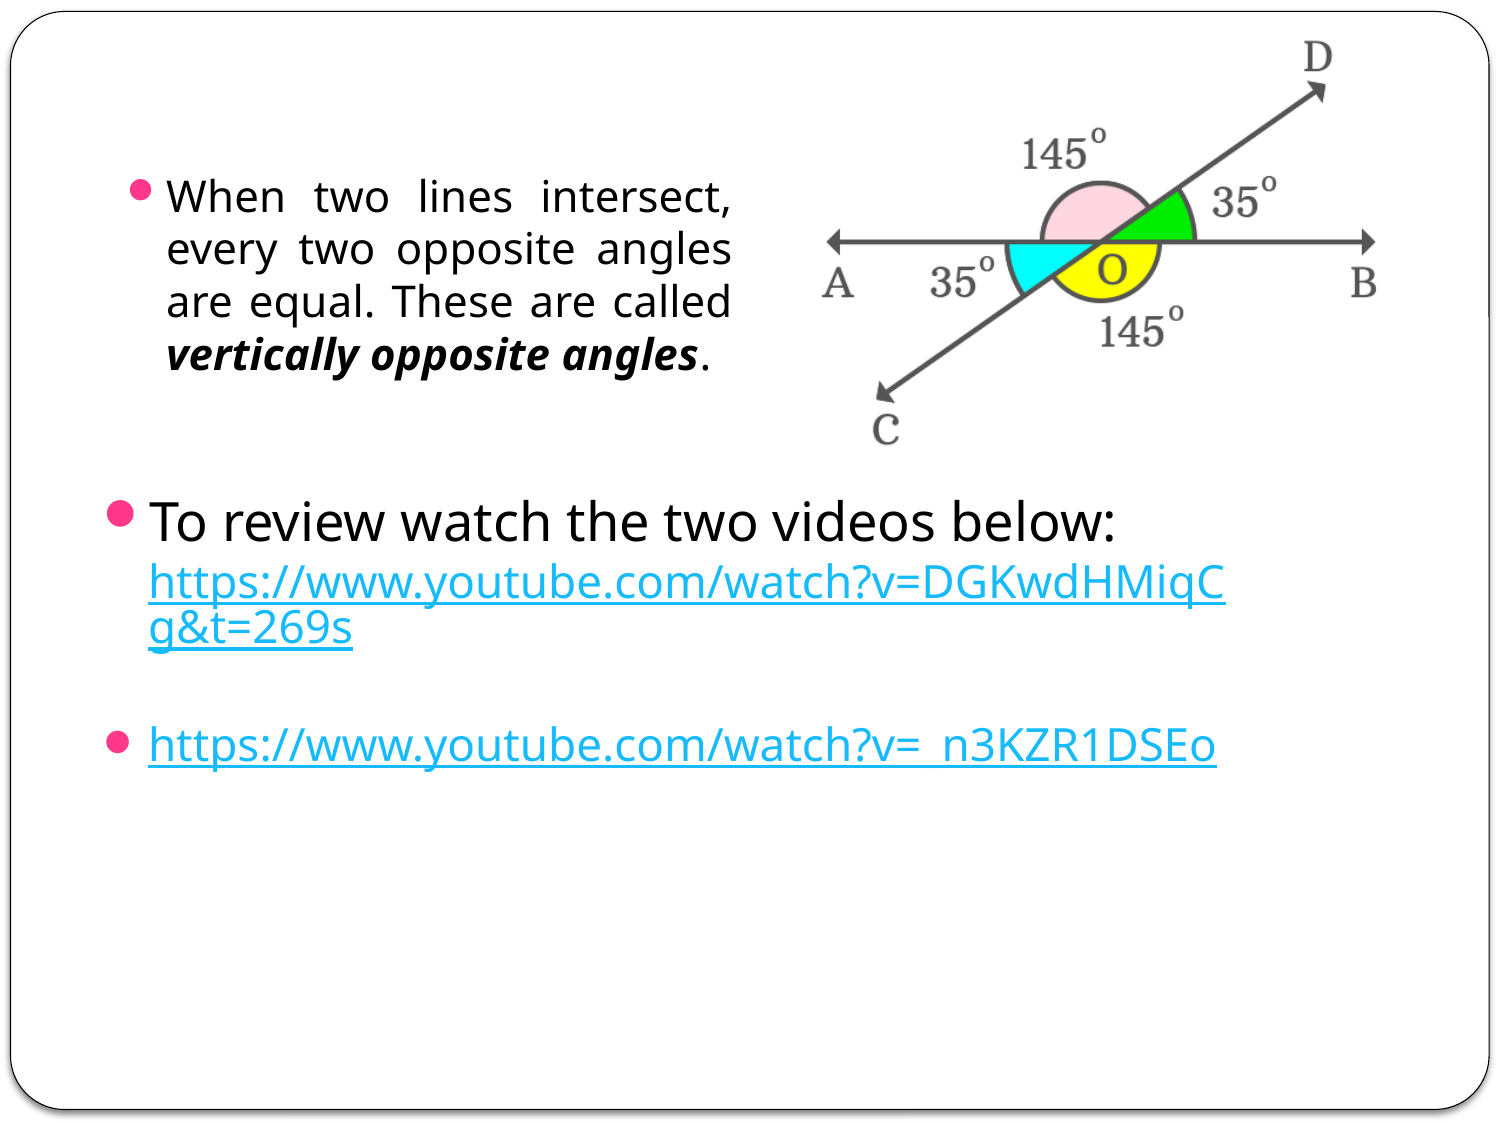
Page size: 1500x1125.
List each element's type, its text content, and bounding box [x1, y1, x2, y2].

list When two lines intersect, every two opposite angles are equal. These are called vertically opposite angles. [112, 160, 748, 404]
text_box To review watch the two videos below: https://www.youtube.com/watch?v=DGKwdHMiqCg&t=269s https://www.youtube.com/watch?v=_n3KZR1DSEo [88, 479, 1247, 752]
picture [785, 16, 1424, 457]
